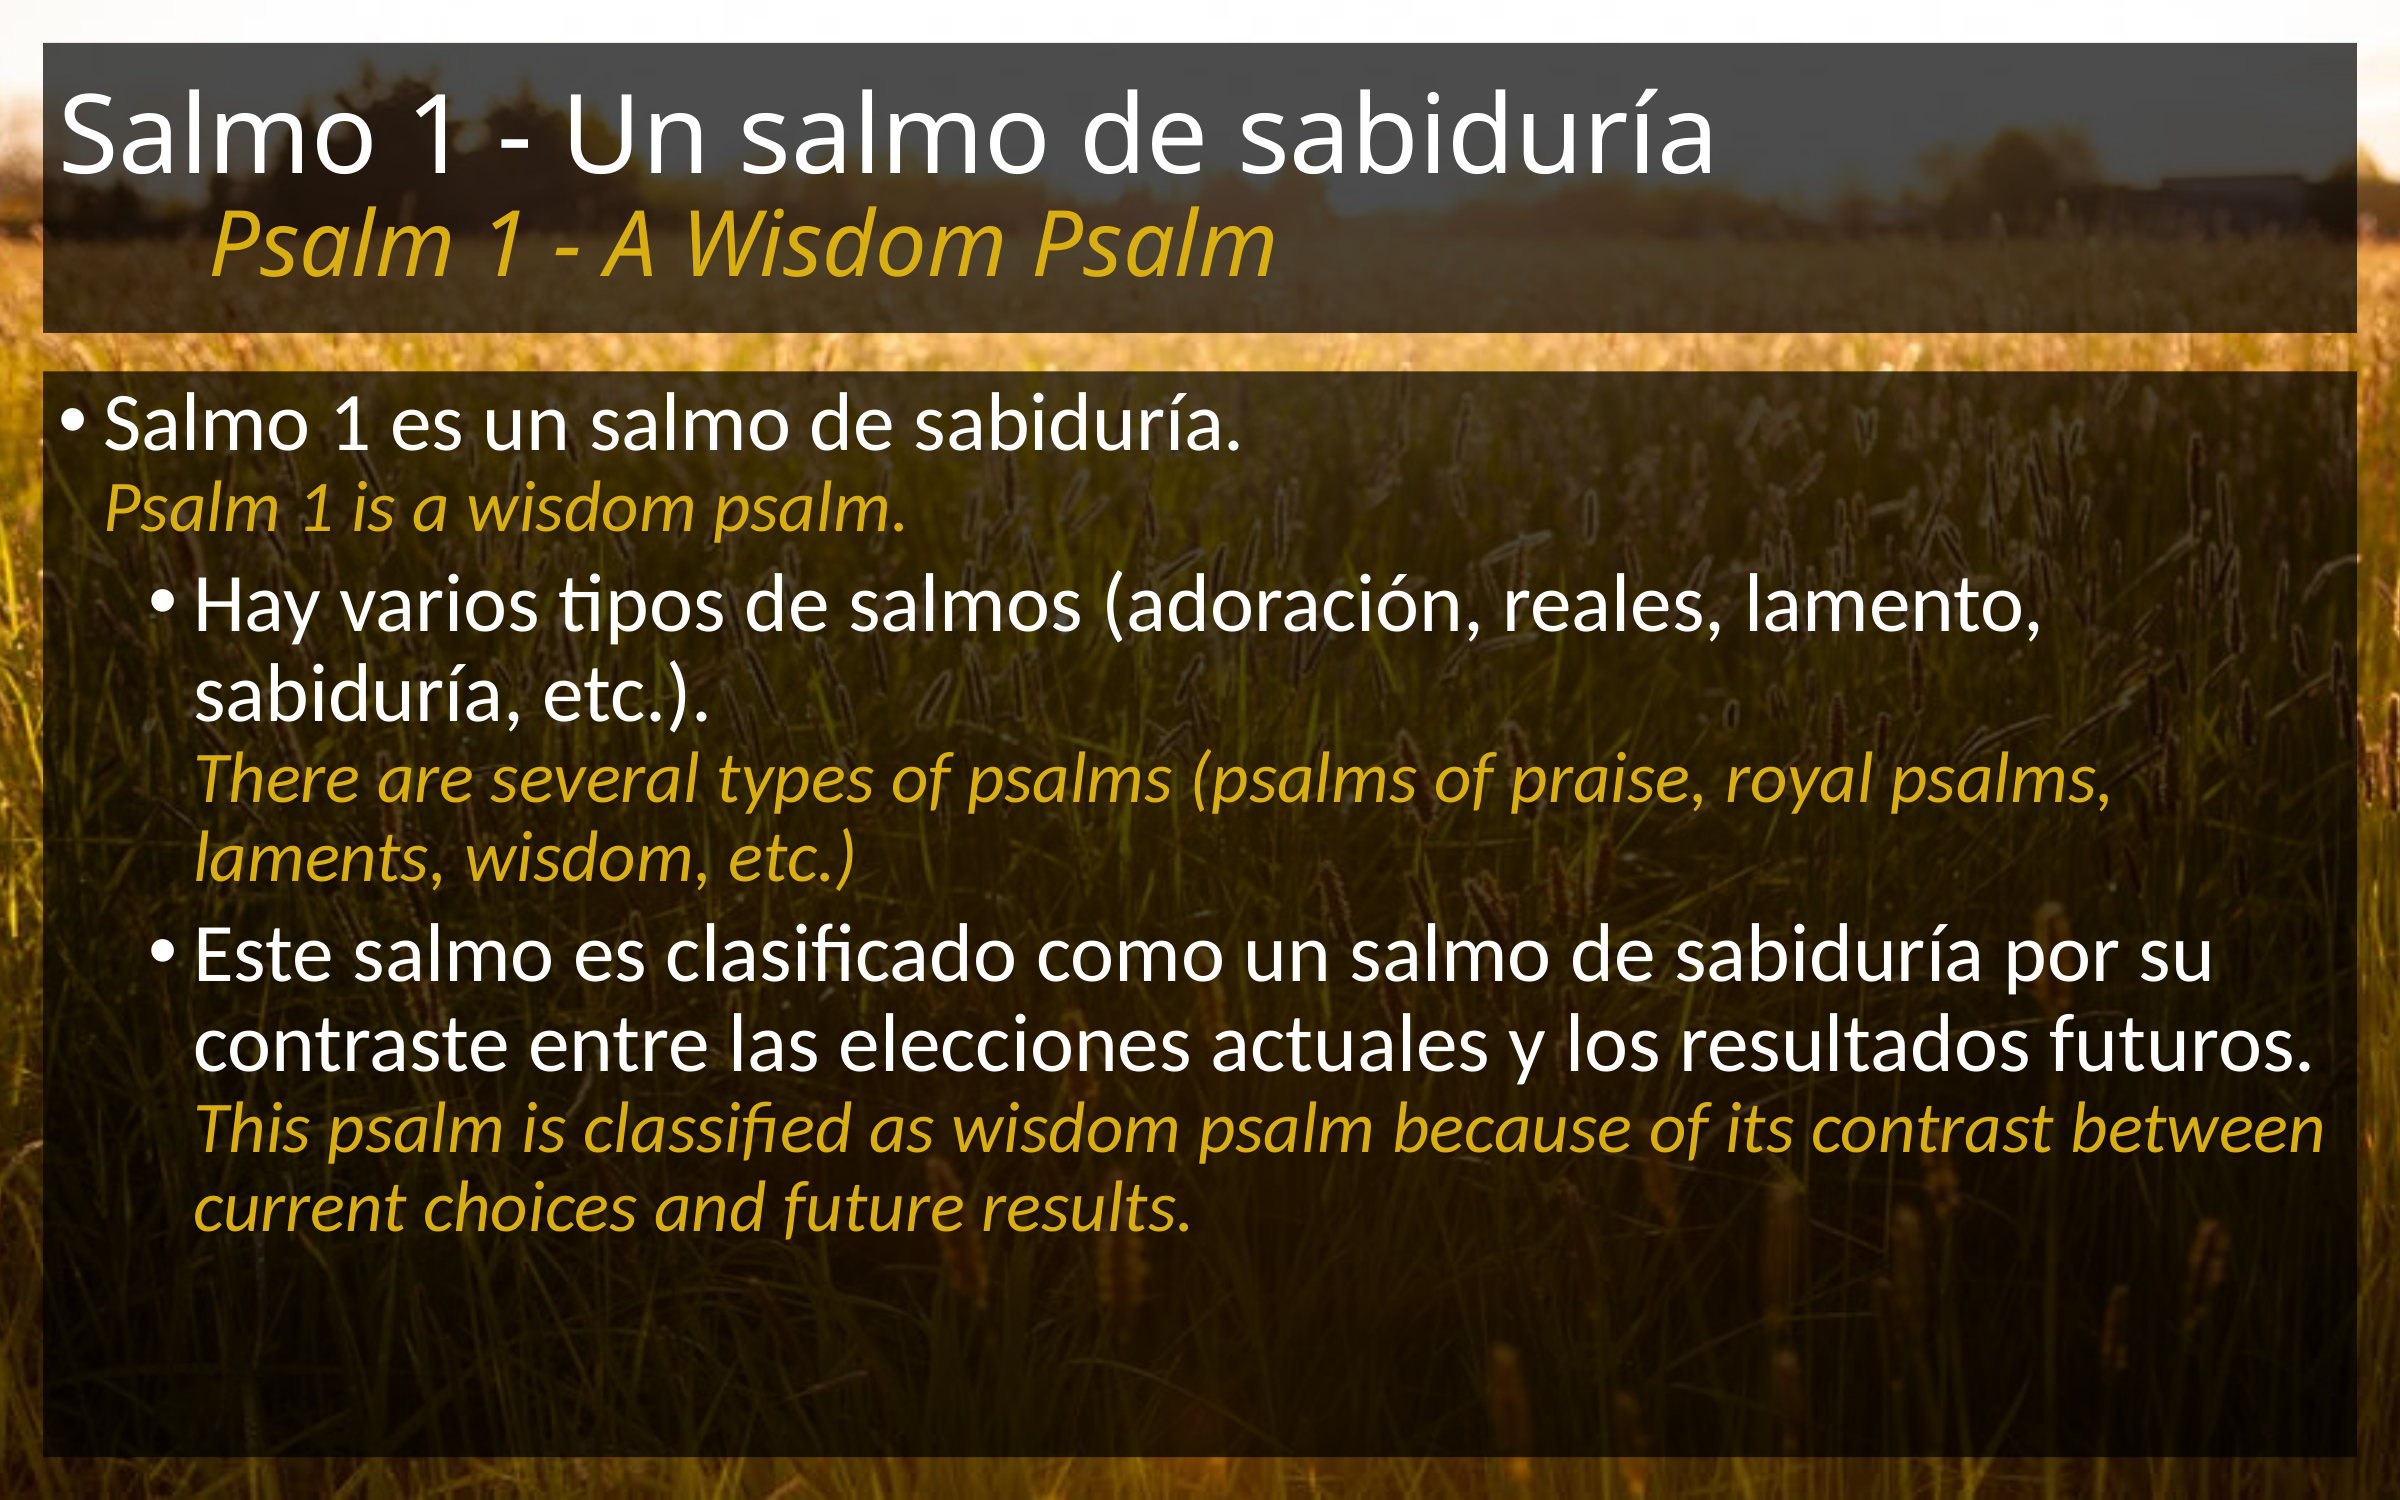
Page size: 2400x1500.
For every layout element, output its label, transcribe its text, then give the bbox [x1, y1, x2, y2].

list Salmo 1 es un salmo de sabiduría. Psalm 1 is a wisdom psalm. Hay varios tipos de salmos (adoración, reales, lamento, sabiduría, etc.). There are several types of psalms (psalms of praise, royal psalms, laments, wisdom, etc.) Este salmo es clasificado como un salmo de sabiduría por su contraste entre las elecciones actuales y los resultados futuros. This psalm is classified as wisdom psalm because of its contrast between current choices and future results. [43, 371, 2357, 1458]
title Salmo 1 - Un salmo de sabiduría Psalm 1 - A Wisdom Psalm [43, 42, 2357, 333]
picture [0, 0, 2400, 1500]
